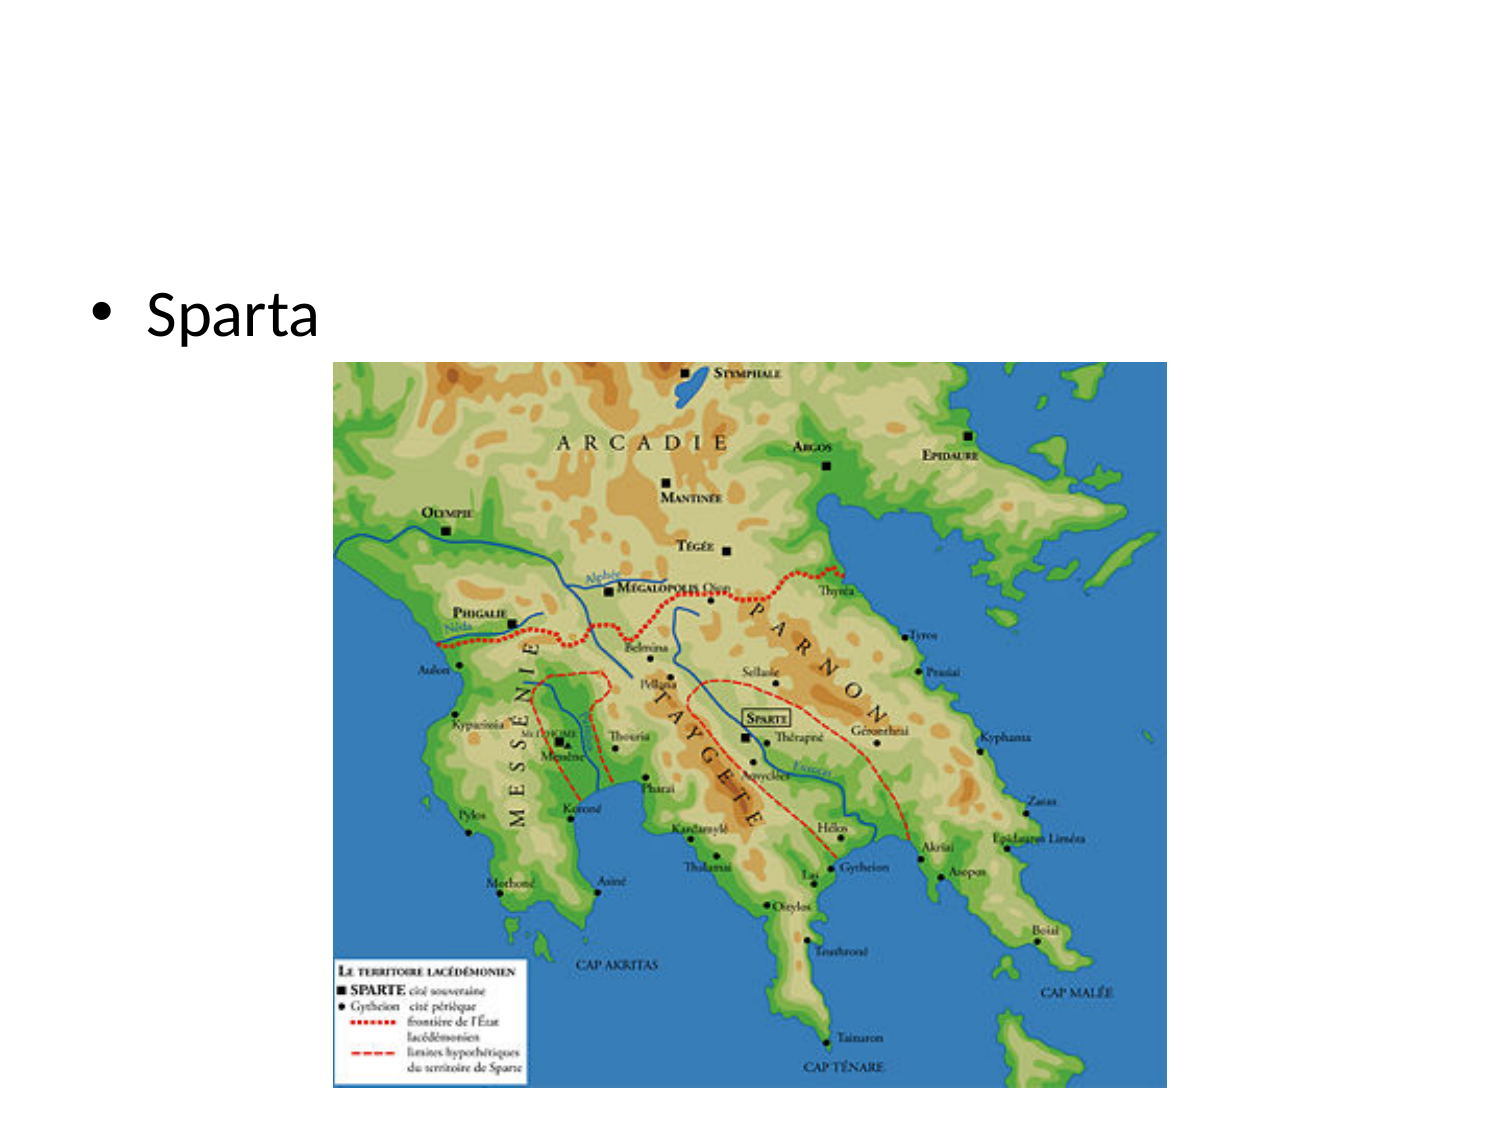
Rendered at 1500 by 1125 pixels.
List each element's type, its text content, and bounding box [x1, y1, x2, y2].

list Sparta [75, 262, 1425, 1005]
picture [333, 362, 1167, 1088]
